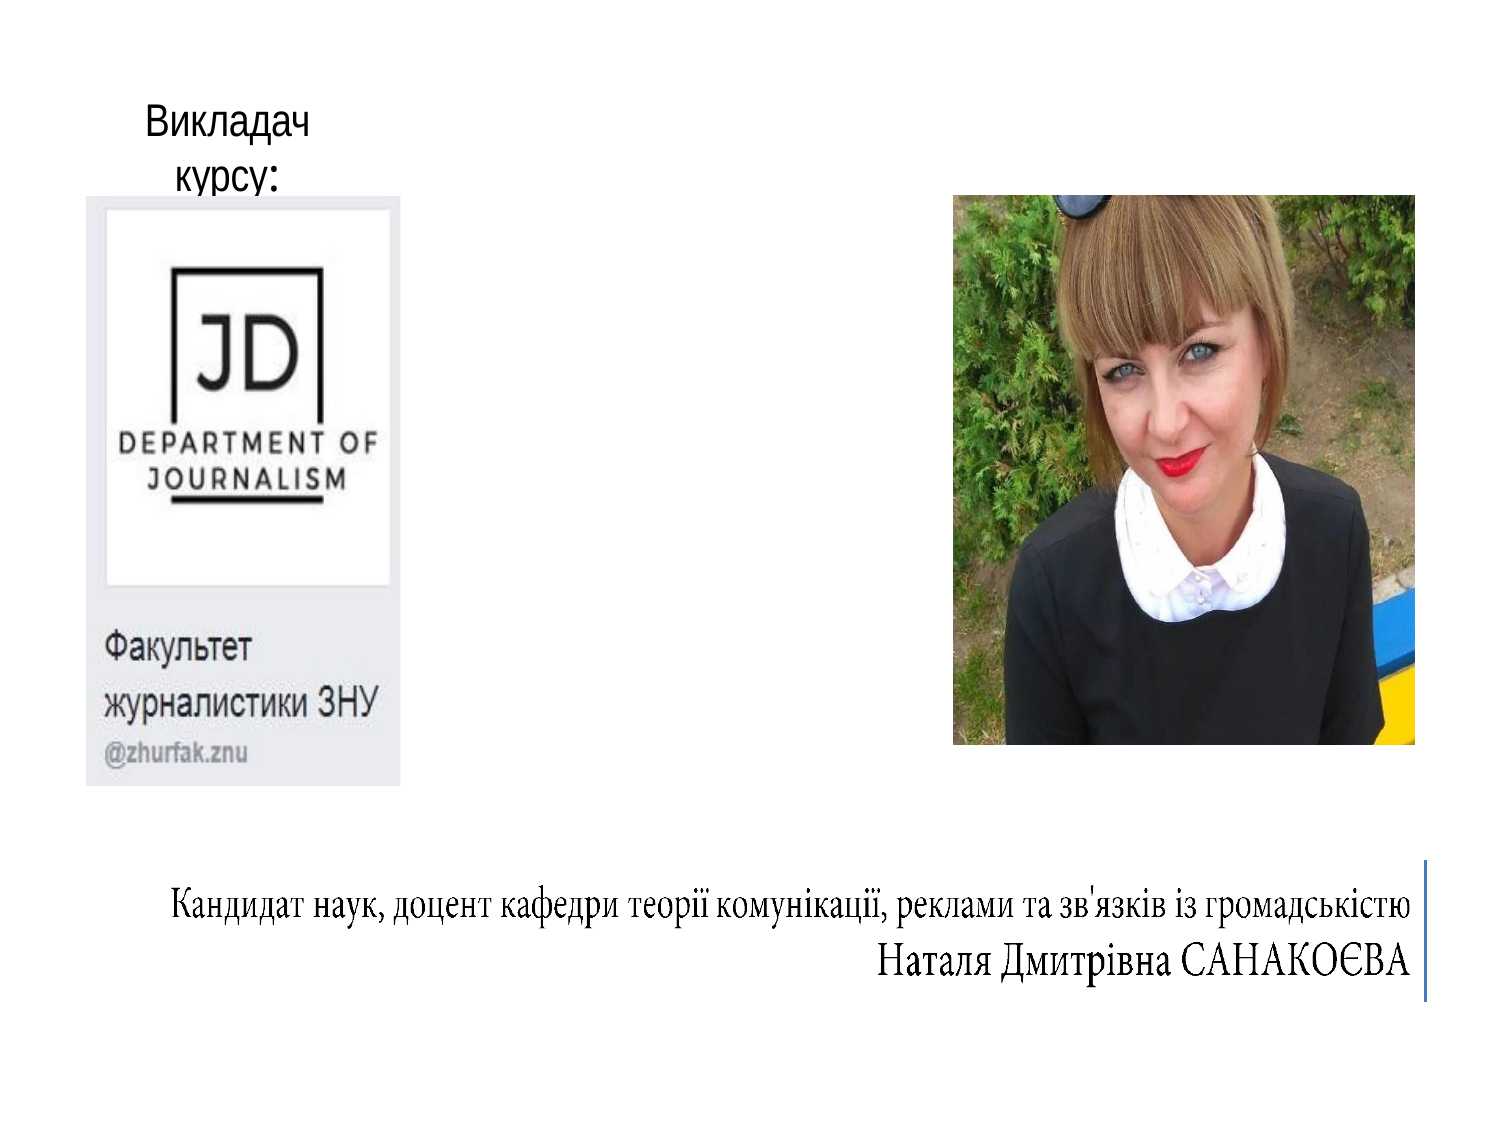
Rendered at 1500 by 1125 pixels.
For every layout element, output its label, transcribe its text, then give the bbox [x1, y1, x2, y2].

text_box [953, 195, 1415, 745]
text_box [85, 196, 401, 786]
text_box [716, 884, 1410, 929]
text_box [1426, 925, 1431, 993]
text_box [171, 887, 192, 917]
text_box [192, 884, 709, 929]
title Викладач курсу: [84, 49, 369, 240]
text_box [876, 925, 1425, 993]
